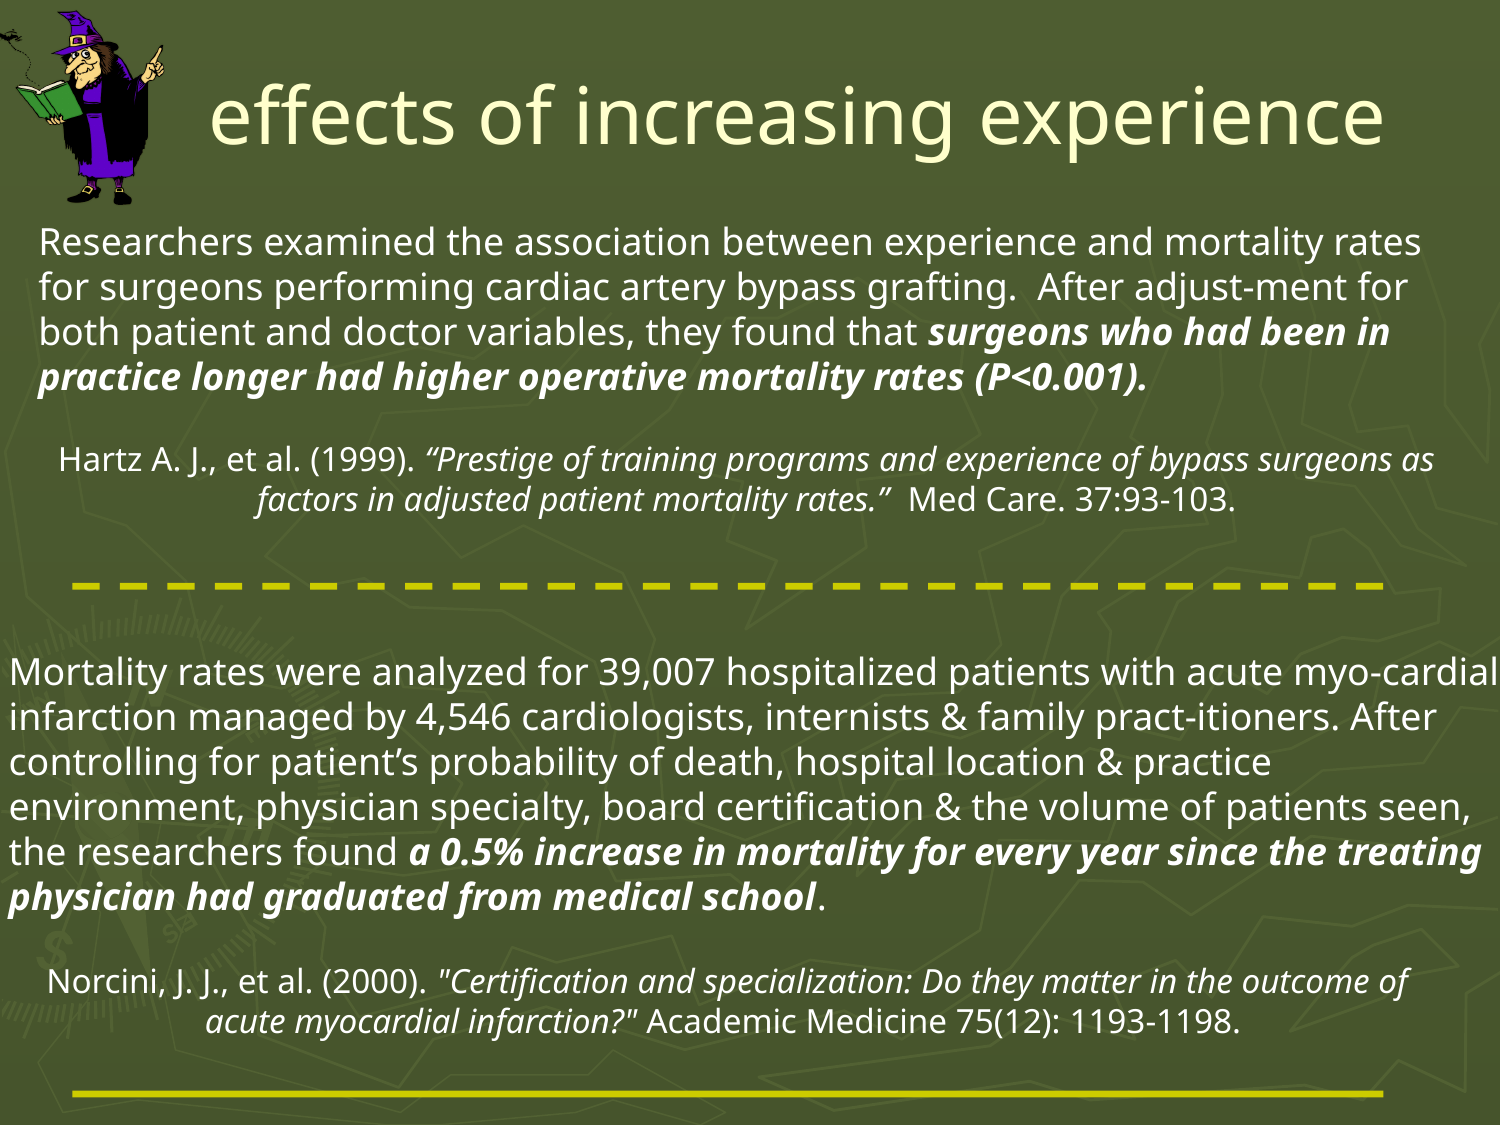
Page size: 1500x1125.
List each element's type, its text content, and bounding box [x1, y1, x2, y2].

text_box Norcini, J. J., et al. (2000). "Certification and specialization: Do they matter in the outcome of acute myocardial infarction?" Academic Medicine 75(12): 1193-1198. [16, 952, 1440, 1048]
picture [0, 7, 172, 211]
text_box Mortality rates were analyzed for 39,007 hospitalized patients with acute myo-cardial infarction managed by 4,546 cardiologists, internists & family pract-itioners. After controlling for patient’s probability of death, hospital location & practice environment, physician specialty, board certification & the volume of patients seen, the researchers found a 0.5% increase in mortality for every year since the treating physician had graduated from medical school. [0, 640, 1500, 926]
title effects of increasing experience [176, 19, 1484, 207]
text_box Hartz A. J., et al. (1999). “Prestige of training programs and experience of bypass surgeons as factors in adjusted patient mortality rates.” Med Care. 37:93-103. [35, 431, 1459, 526]
text_box Researchers examined the association between experience and mortality rates for surgeons performing cardiac artery bypass grafting. After adjust-ment for both patient and doctor variables, they found that surgeons who had been in practice longer had higher operative mortality rates (P<0.001). [23, 210, 1495, 406]
